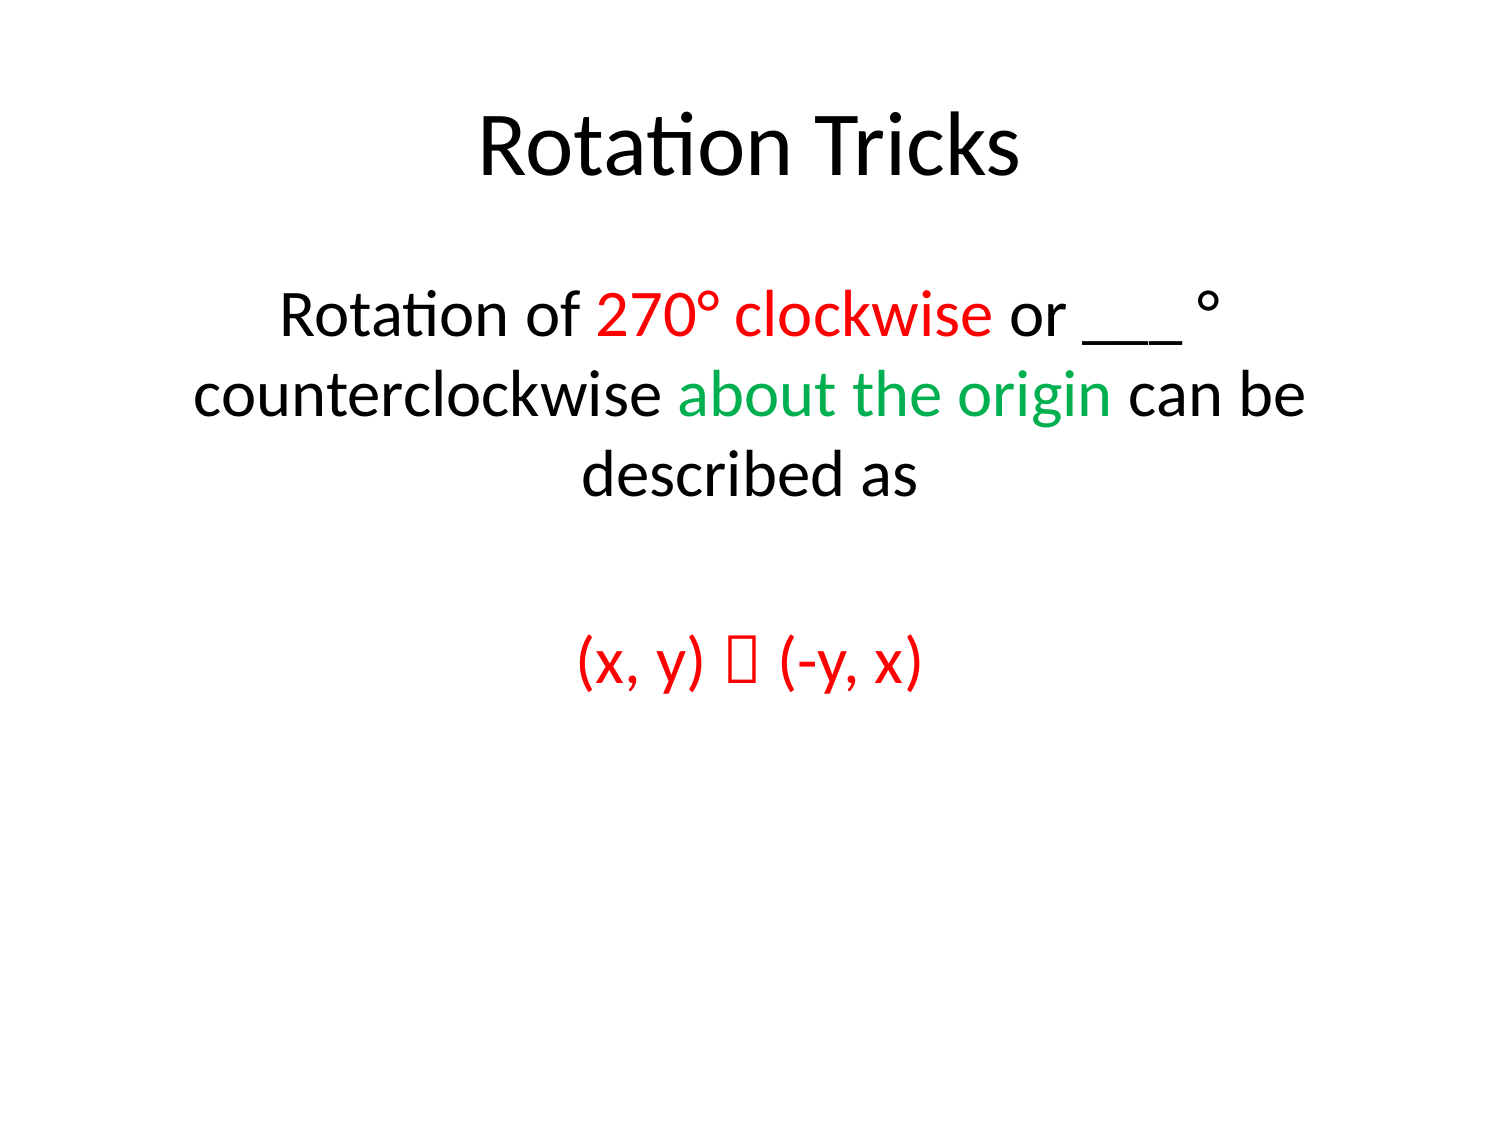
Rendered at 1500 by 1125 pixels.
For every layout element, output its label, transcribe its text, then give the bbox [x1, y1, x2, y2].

list Rotation of 270° clockwise or ___ ° counterclockwise about the origin can be described as (x, y)  (-y, x) [75, 262, 1425, 1005]
title Rotation Tricks [75, 45, 1425, 233]
